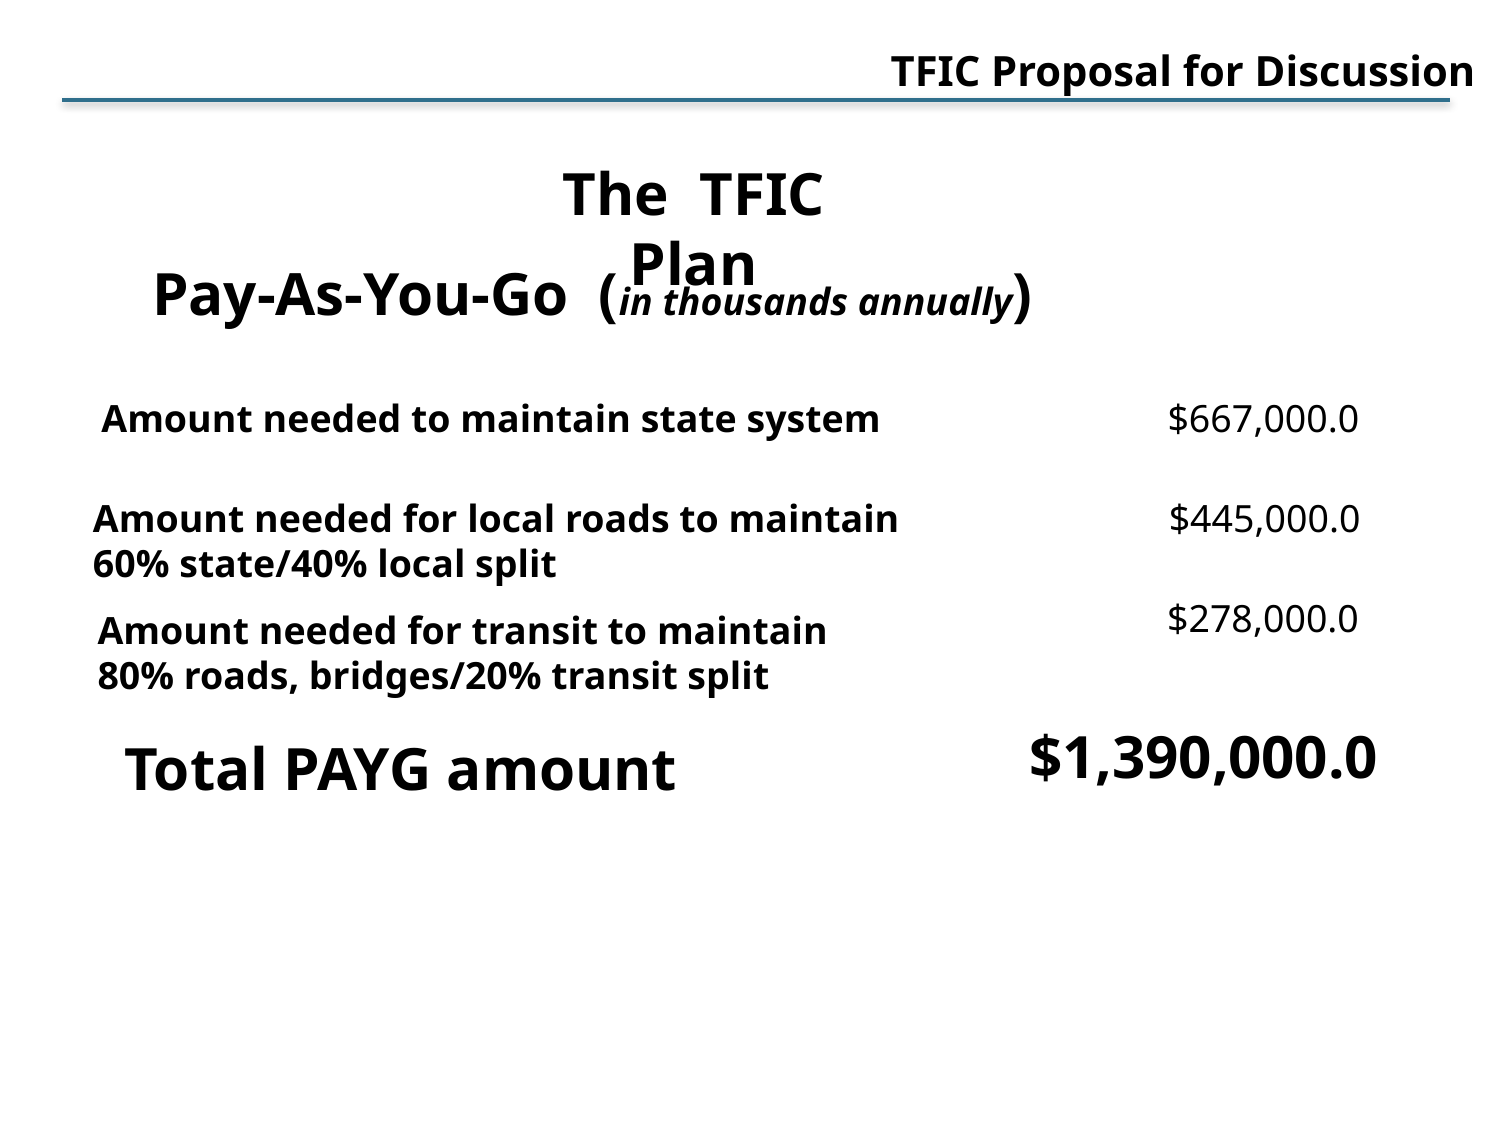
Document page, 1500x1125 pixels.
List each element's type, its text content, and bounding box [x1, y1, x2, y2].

text_box TFIC Proposal for Discussion [875, 37, 1491, 103]
text_box The TFIC Plan [487, 149, 900, 249]
text_box $445,000.0 [1154, 487, 1376, 548]
text_box $667,000.0 [1152, 387, 1375, 448]
text_box Pay-As-You-Go (in thousands annually) [137, 249, 1250, 335]
text_box Amount needed for transit to maintain 80% roads, bridges/20% transit split [82, 599, 854, 705]
text_box $278,000.0 [1152, 587, 1374, 648]
text_box $1,390,000.0 [1014, 712, 1393, 798]
text_box Amount needed to maintain state system [86, 387, 897, 448]
text_box Amount needed for local roads to maintain 60% state/40% local split [78, 487, 925, 593]
text_box Total PAYG amount [109, 725, 692, 810]
